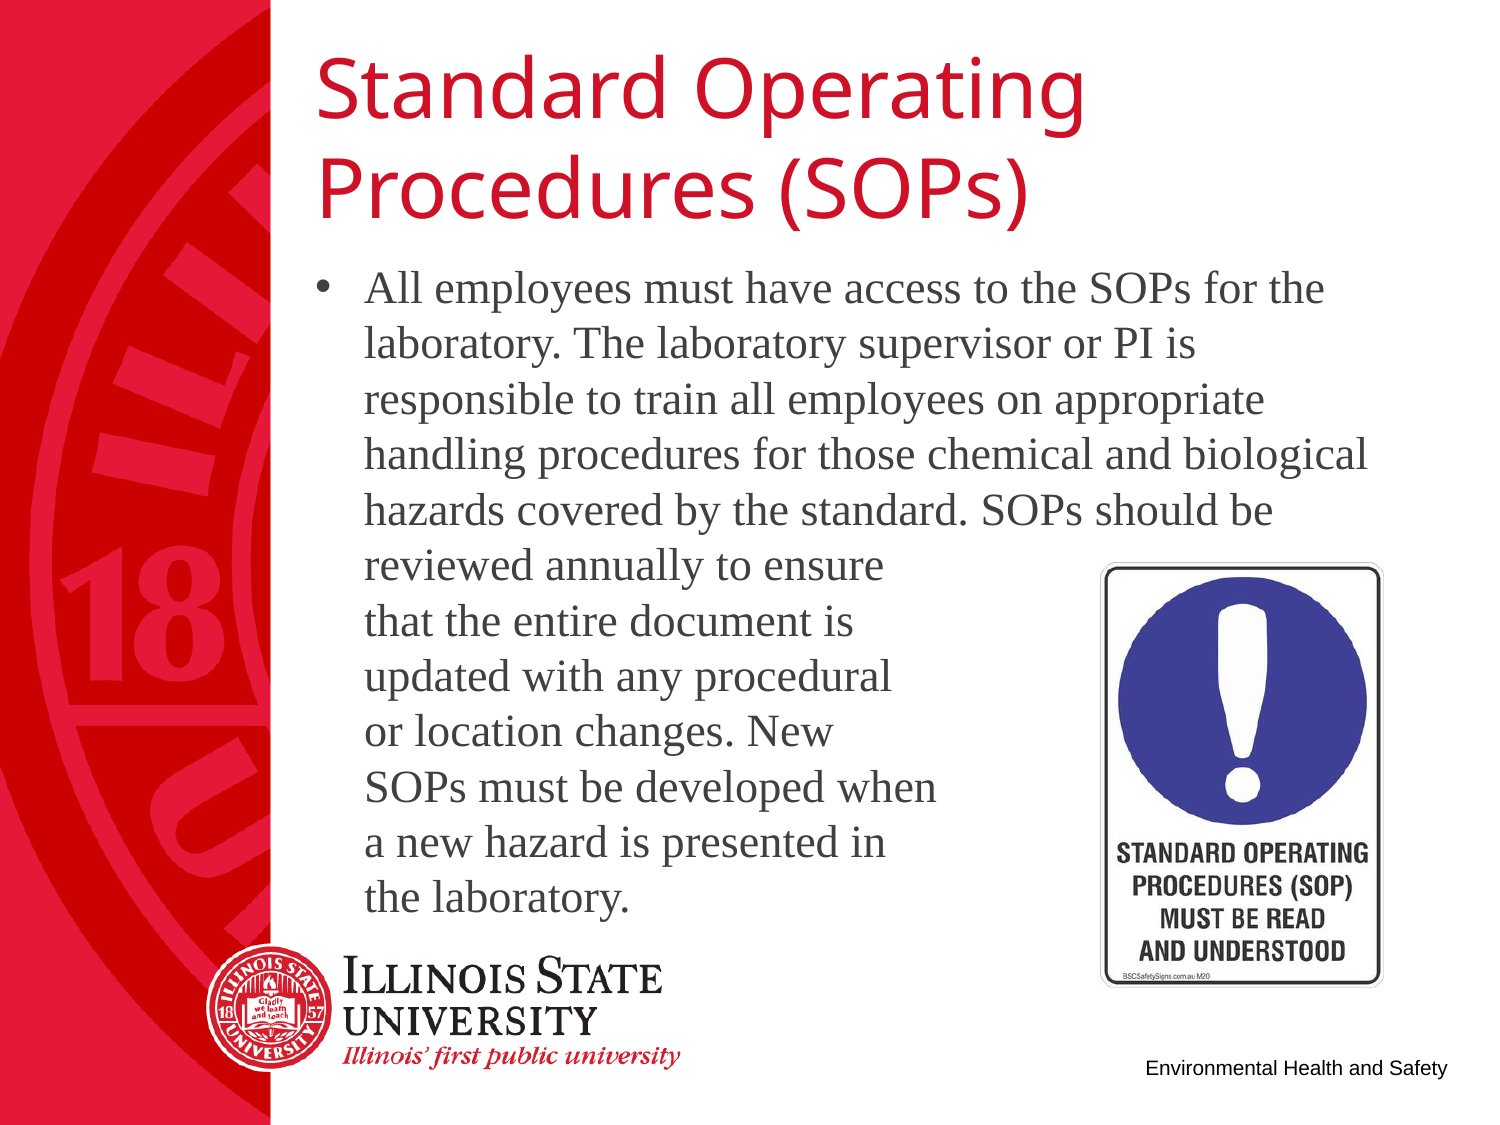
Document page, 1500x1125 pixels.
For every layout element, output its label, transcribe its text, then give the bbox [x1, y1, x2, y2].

list All employees must have access to the SOPs for the laboratory. The laboratory supervisor or PI is responsible to train all employees on appropriate handling procedures for those chemical and biological hazards covered by the standard. SOPs should be reviewed annually to ensure that the entire document is updated with any procedural or location changes. New SOPs must be developed when a new hazard is presented in the laboratory. [300, 249, 1388, 975]
picture [0, 0, 1500, 1125]
title Standard Operating Procedures (SOPs) [300, 50, 1425, 221]
